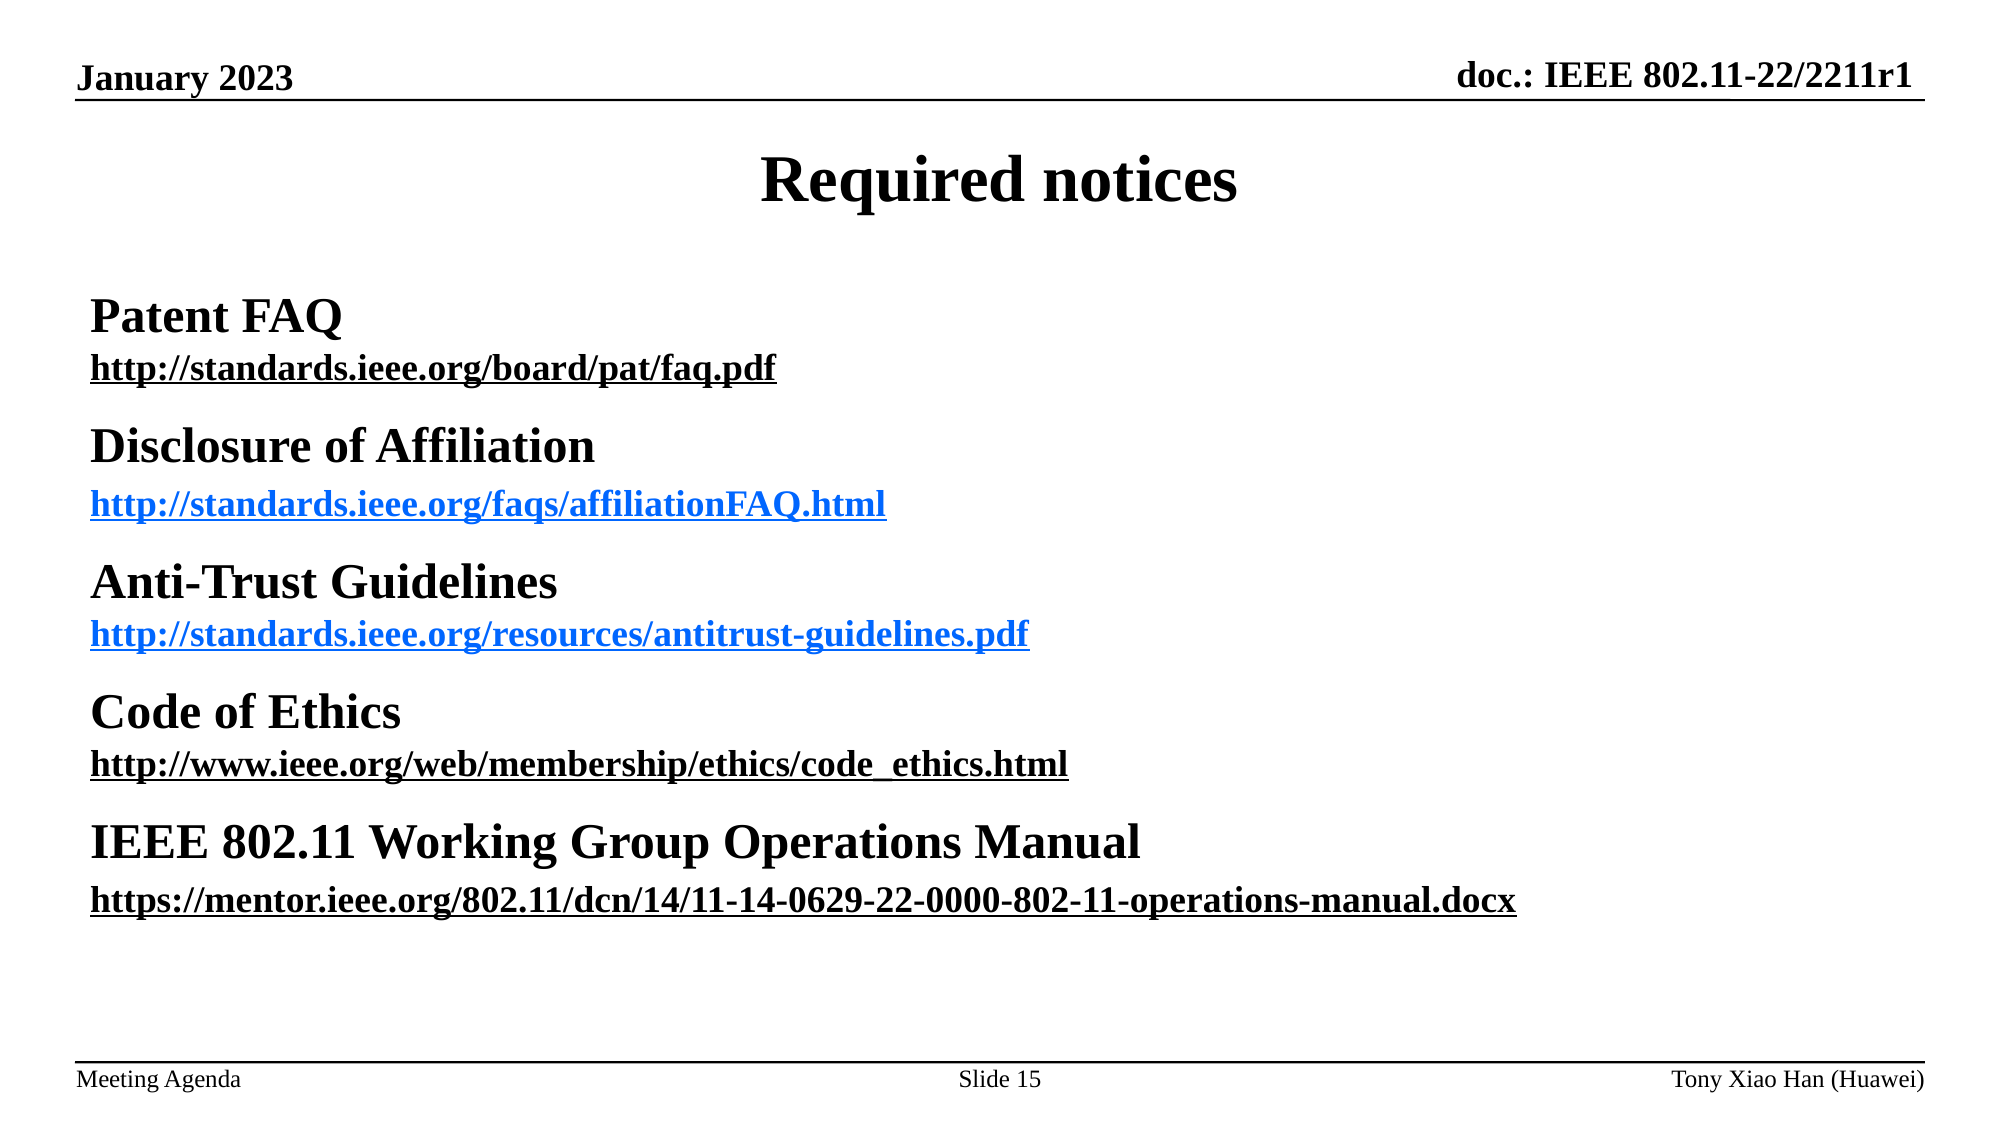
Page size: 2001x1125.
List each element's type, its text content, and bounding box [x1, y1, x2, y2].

text_box Patent FAQ http://standards.ieee.org/board/pat/faq.pdf Disclosure of Affiliation http://standards.ieee.org/faqs/affiliationFAQ.html Anti-Trust Guidelines http://standards.ieee.org/resources/antitrust-guidelines.pdf Code of Ethics http://www.ieee.org/web/membership/ethics/code_ethics.html IEEE 802.11 Working Group Operations Manual https://mentor.ieee.org/802.11/dcn/14/11-14-0629-22-0000-802-11-operations-manual.docx [75, 275, 1925, 1050]
text_box Required notices [362, 87, 1638, 263]
